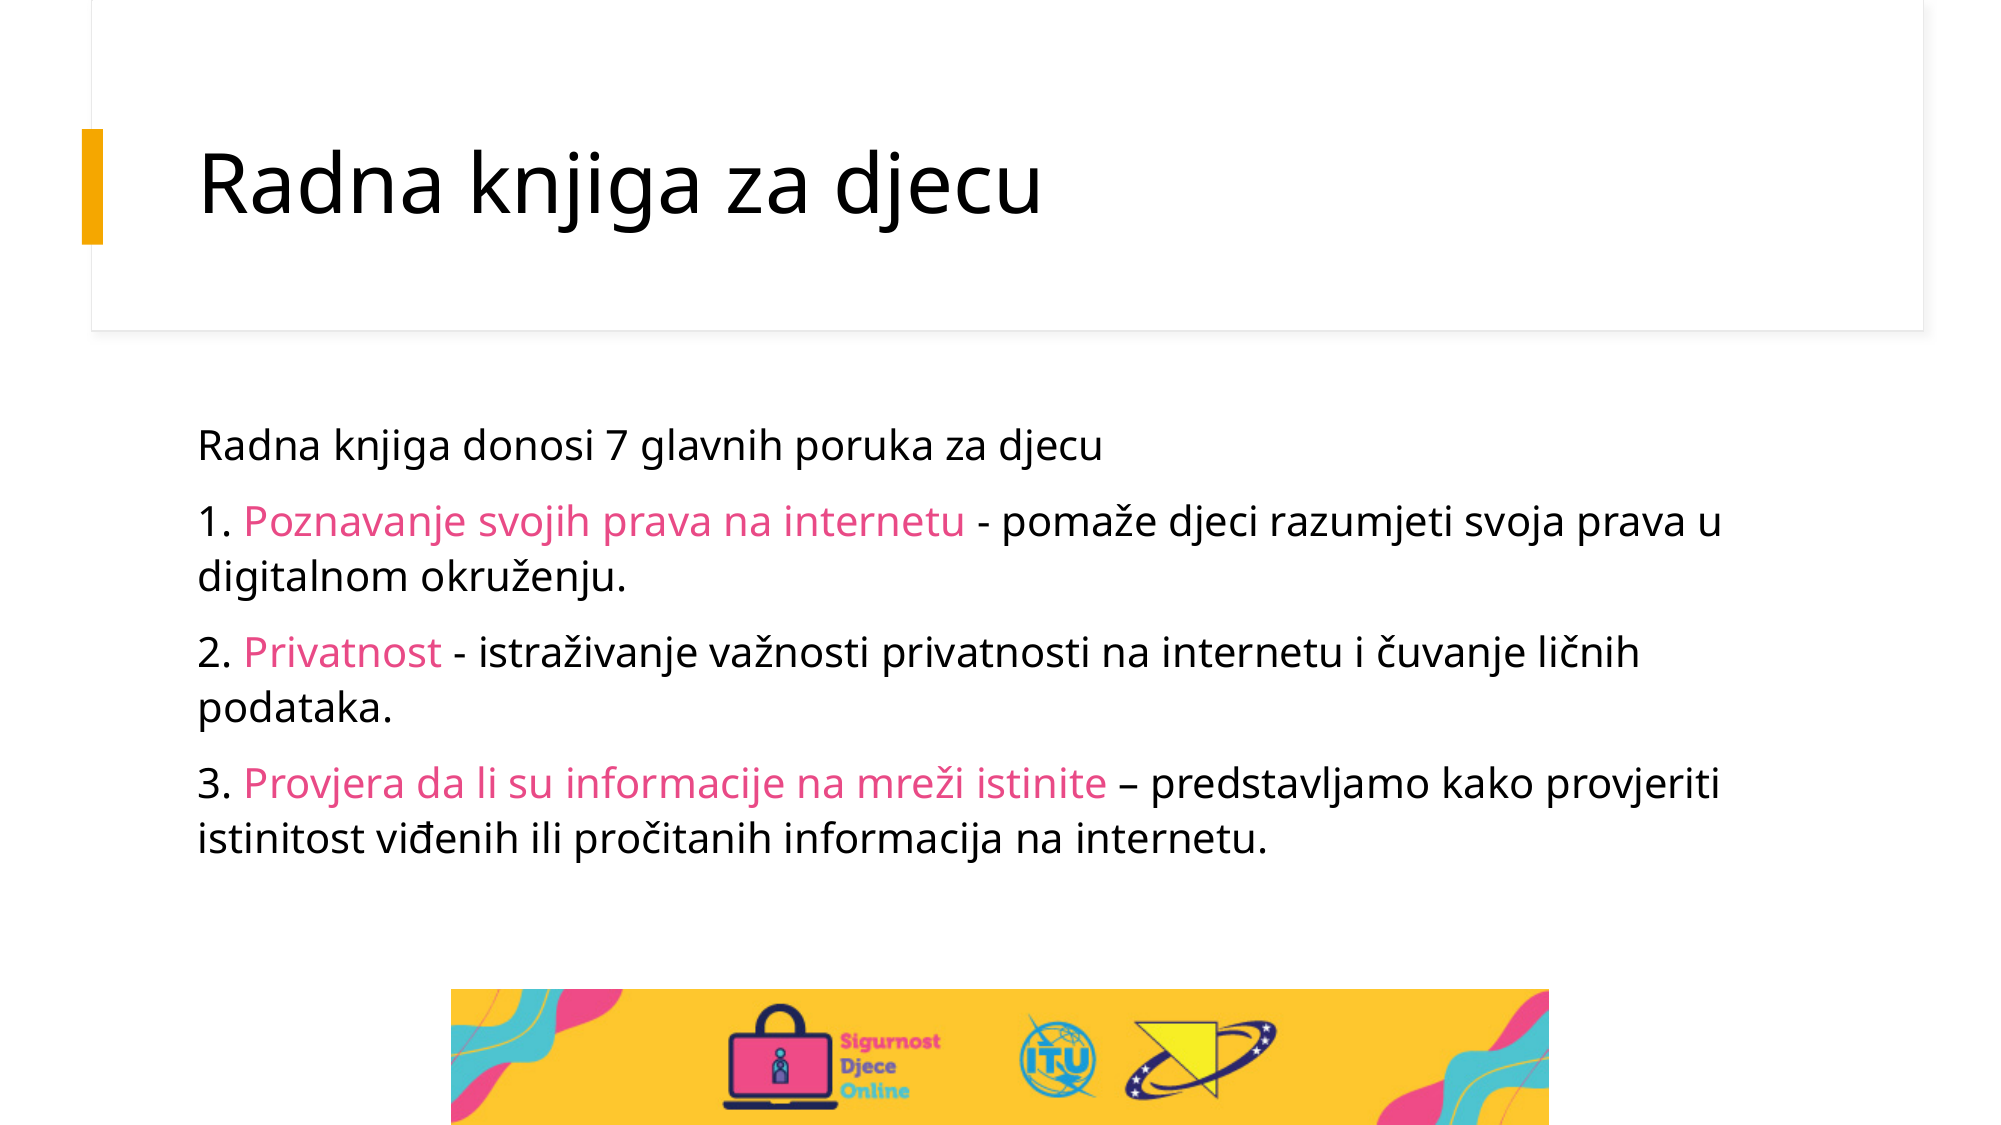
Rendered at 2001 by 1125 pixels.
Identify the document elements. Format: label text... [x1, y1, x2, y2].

picture [451, 989, 1549, 1125]
list Radna knjiga donosi 7 glavnih poruka za djecu 1. Poznavanje svojih prava na internetu - pomaže djeci razumjeti svoja prava u digitalnom okruženju. 2. Privatnost - istraživanje važnosti privatnosti na internetu i čuvanje ličnih podataka. 3. Provjera da li su informacije na mreži istinite – predstavljamo kako provjeriti istinitost viđenih ili pročitanih informacija na internetu. [183, 406, 1851, 1013]
title Radna knjiga za djecu [183, 90, 1851, 284]
